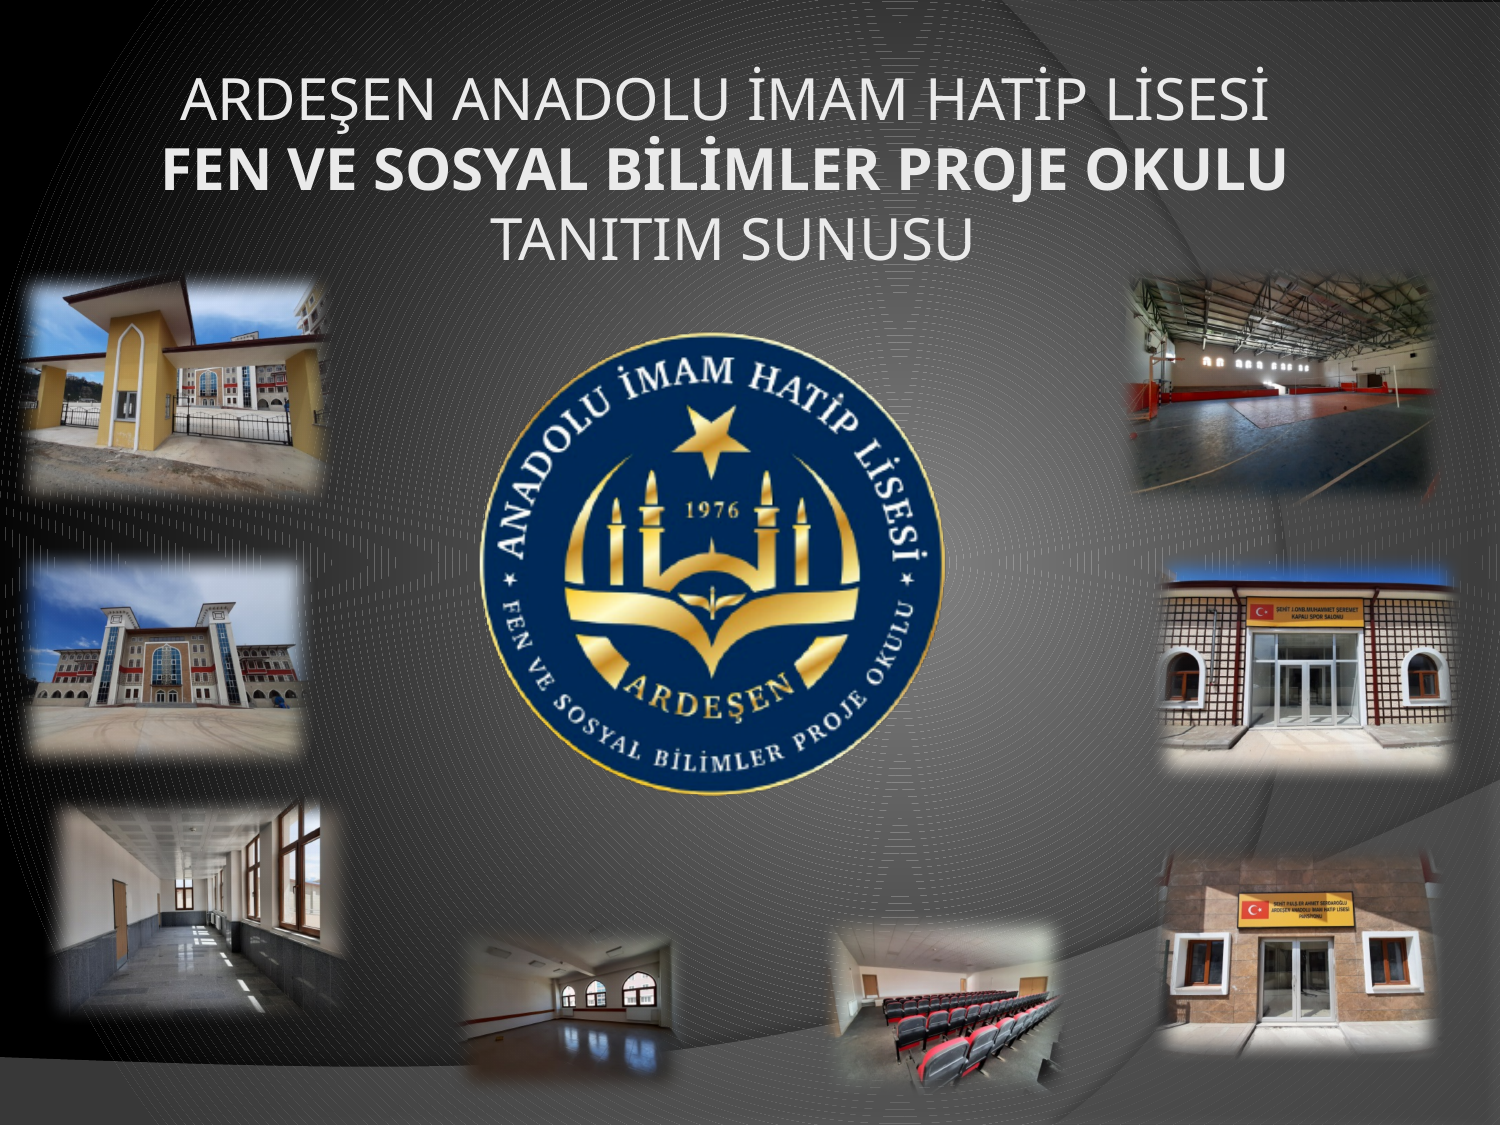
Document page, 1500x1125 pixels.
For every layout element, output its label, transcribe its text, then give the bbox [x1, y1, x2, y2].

picture [123, 205, 1337, 886]
picture [1345, 550, 1465, 787]
picture [1149, 841, 1448, 1065]
picture [12, 266, 115, 511]
picture [449, 918, 691, 1100]
title ARDEŞEN ANADOLU İMAM HATİP LİSESİ FEN VE SOSYAL BİLİMLER PROJE OKULU TANITIM SUNUSU [48, 54, 1419, 257]
picture [818, 909, 1071, 1099]
picture [12, 545, 115, 775]
picture [1345, 261, 1448, 511]
picture [40, 791, 357, 1029]
